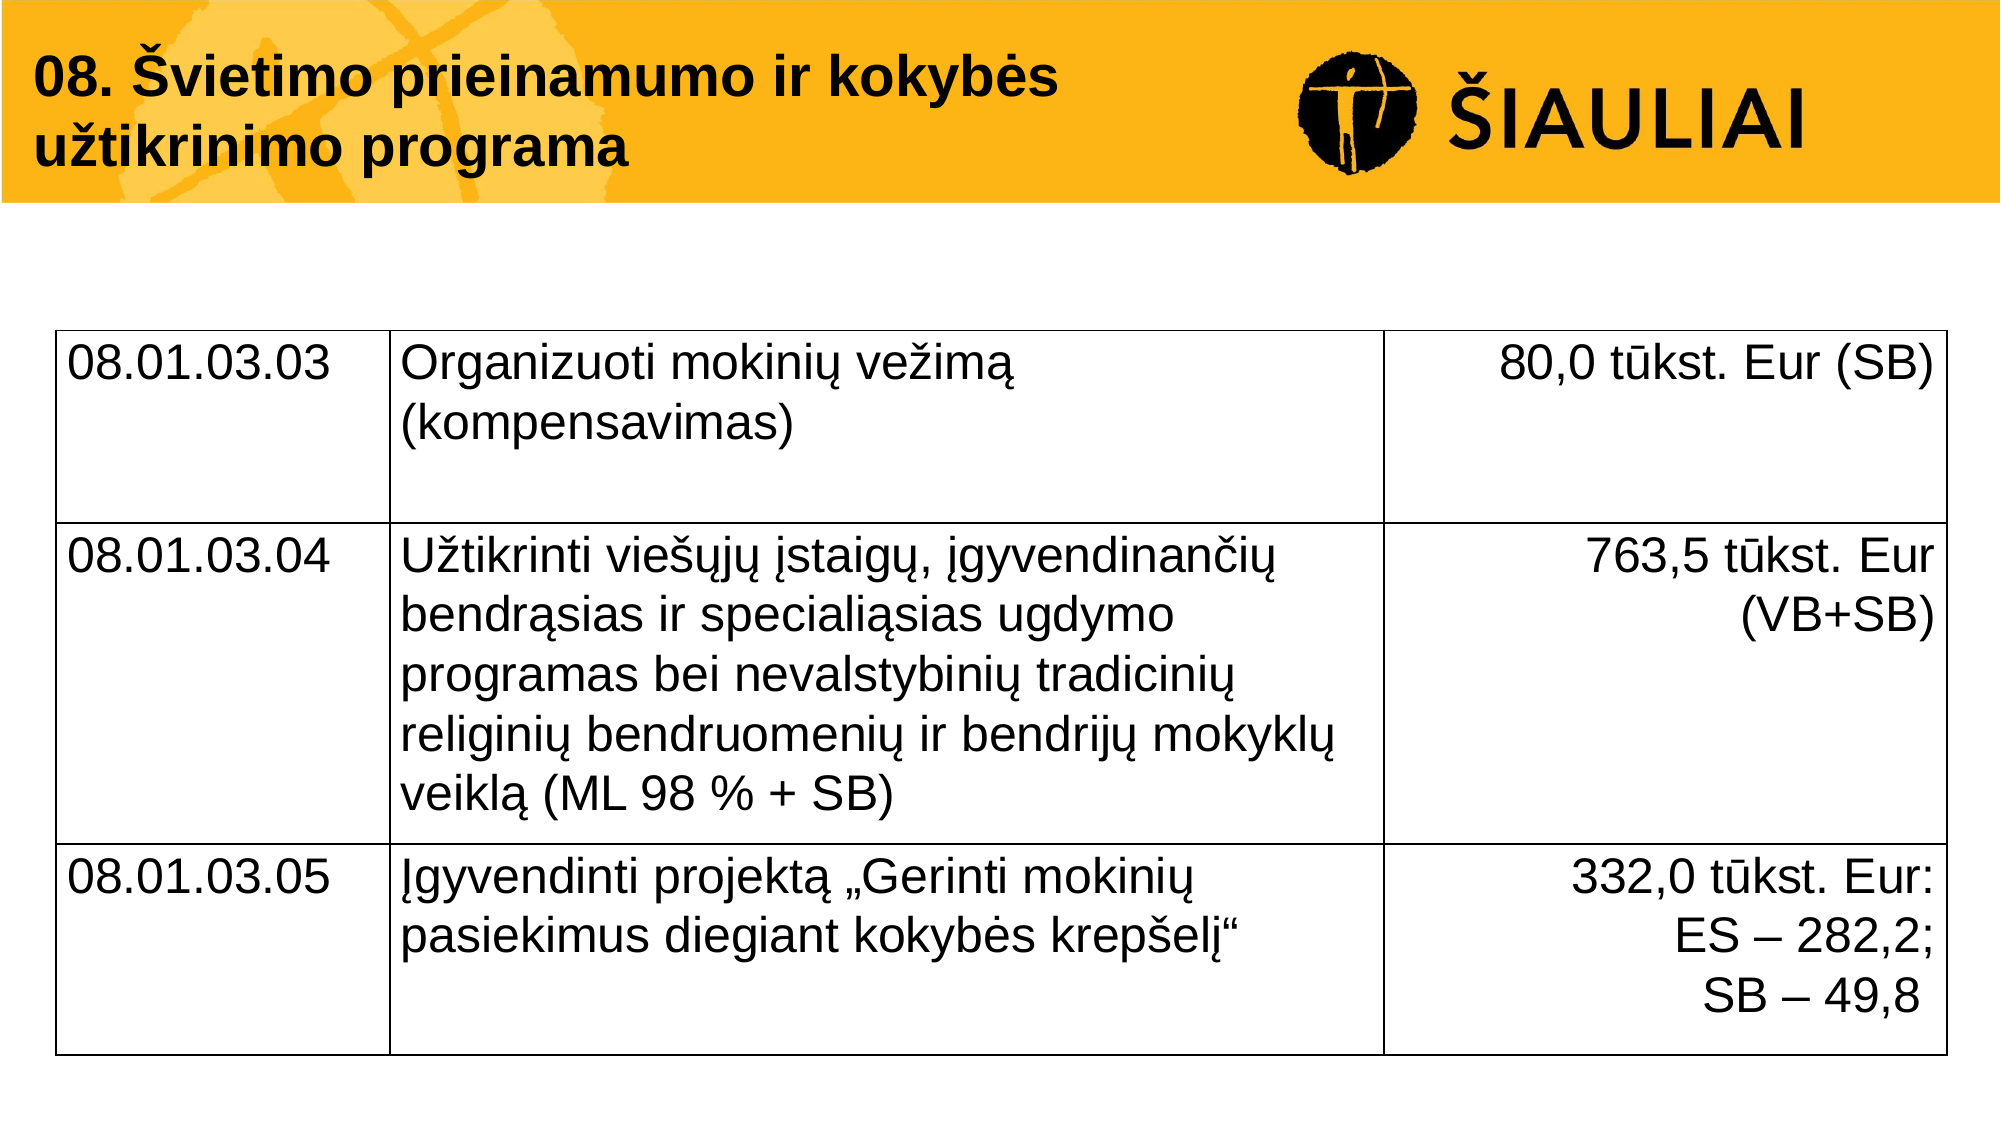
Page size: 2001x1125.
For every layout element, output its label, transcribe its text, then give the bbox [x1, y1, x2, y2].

table_cell 08.01.03.04 [57, 524, 389, 843]
table_cell Užtikrinti viešųjų įstaigų, įgyvendinančių bendrąsias ir specialiąsias ugdymo programas bei nevalstybinių tradicinių religinių bendruomenių ir bendrijų mokyklų veiklą (ML 98 % + SB) [391, 524, 1383, 843]
table_cell 332,0 tūkst. Eur: ES – 282,2; SB – 49,8 [1385, 845, 1946, 1054]
table_header 80,0 tūkst. Eur (SB) [1385, 331, 1946, 522]
table_cell 08.01.03.05 [57, 845, 389, 1054]
table_cell 763,5 tūkst. Eur (VB+SB) [1385, 524, 1946, 843]
picture [1, 0, 2000, 203]
table_cell Įgyvendinti projektą „Gerinti mokinių pasiekimus diegiant kokybės krepšelį“ [391, 845, 1383, 1054]
table_header Organizuoti mokinių vežimą (kompensavimas) [391, 331, 1383, 522]
table_header 08.01.03.03 [57, 331, 389, 522]
